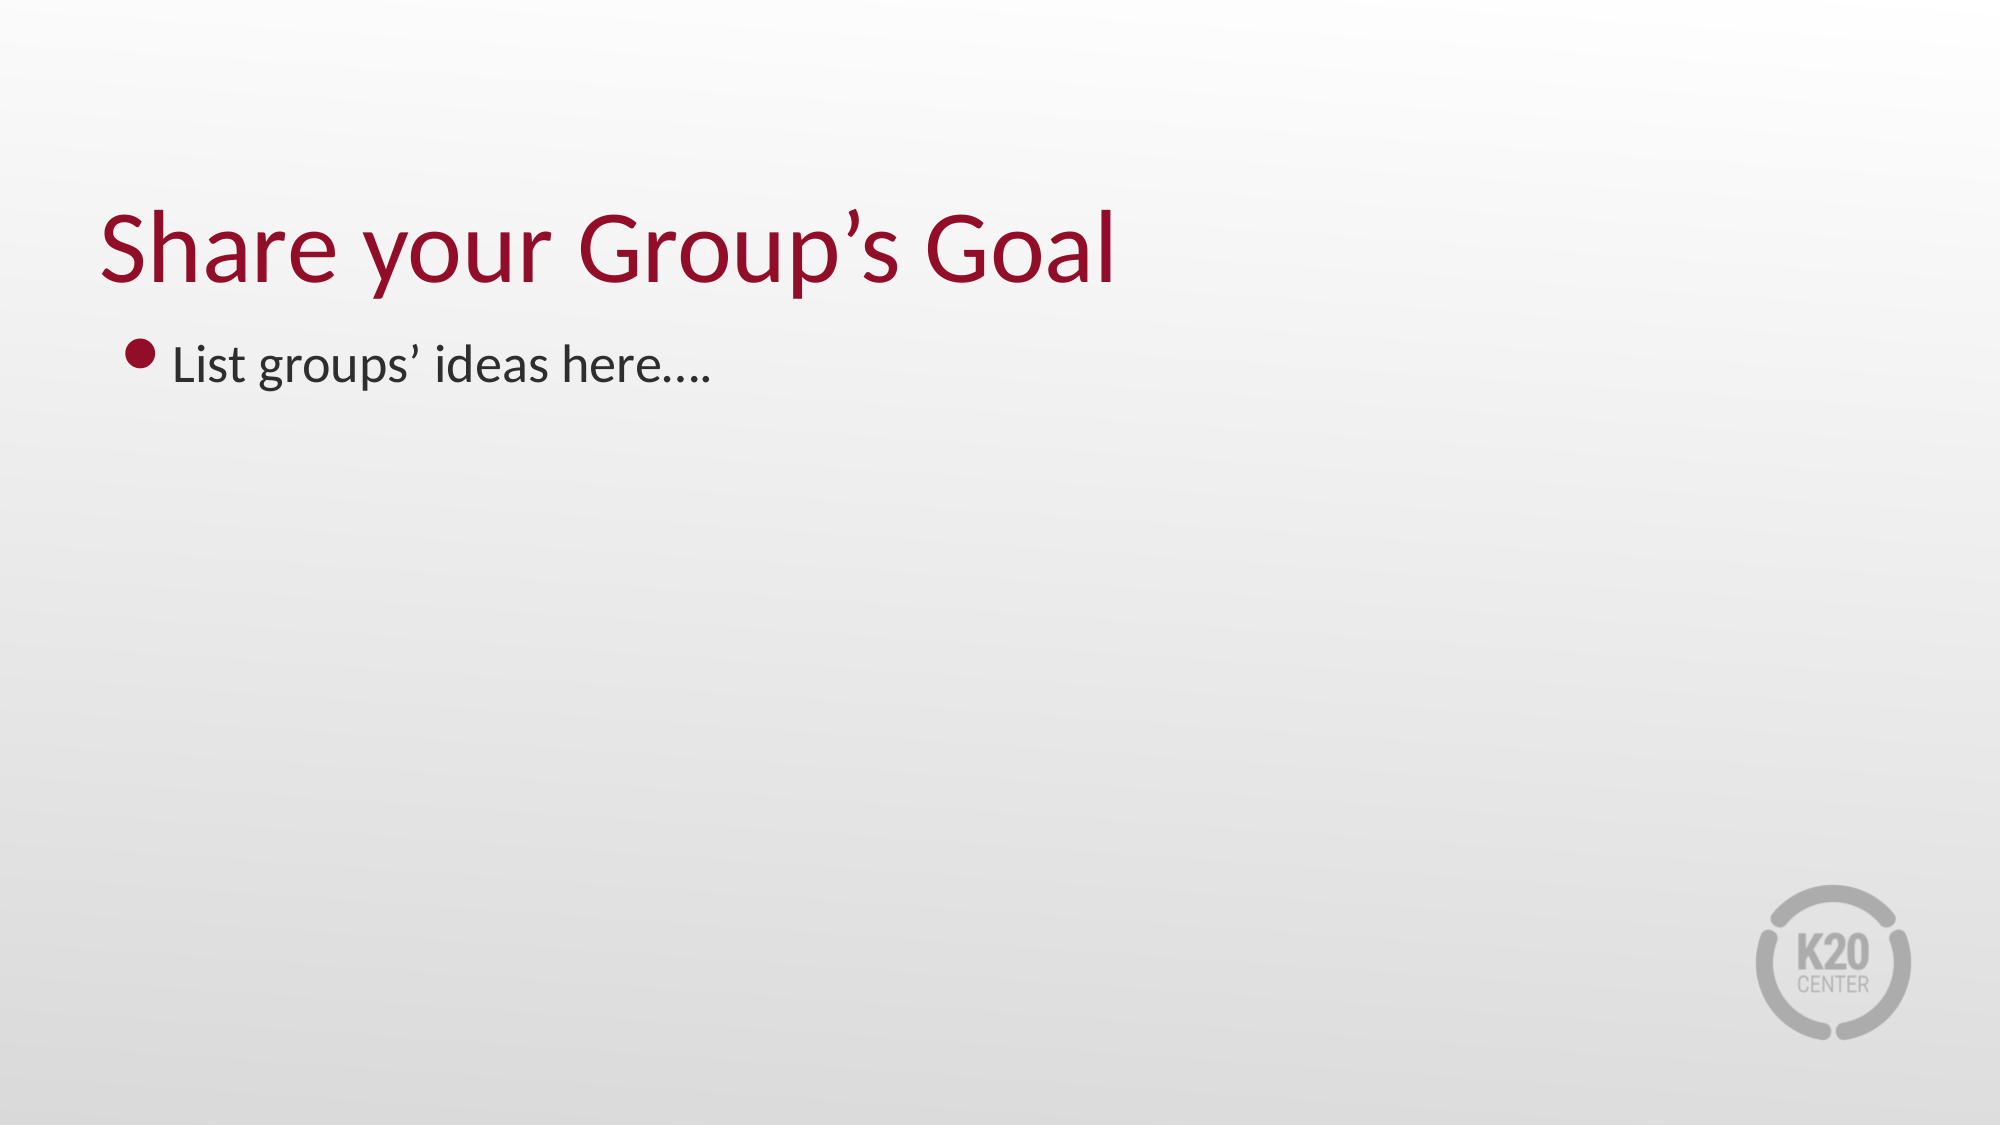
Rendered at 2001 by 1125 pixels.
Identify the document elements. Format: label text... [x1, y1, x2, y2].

title Share your Group’s Goal [99, 115, 1900, 303]
list List groups’ ideas here…. [99, 317, 1900, 1038]
